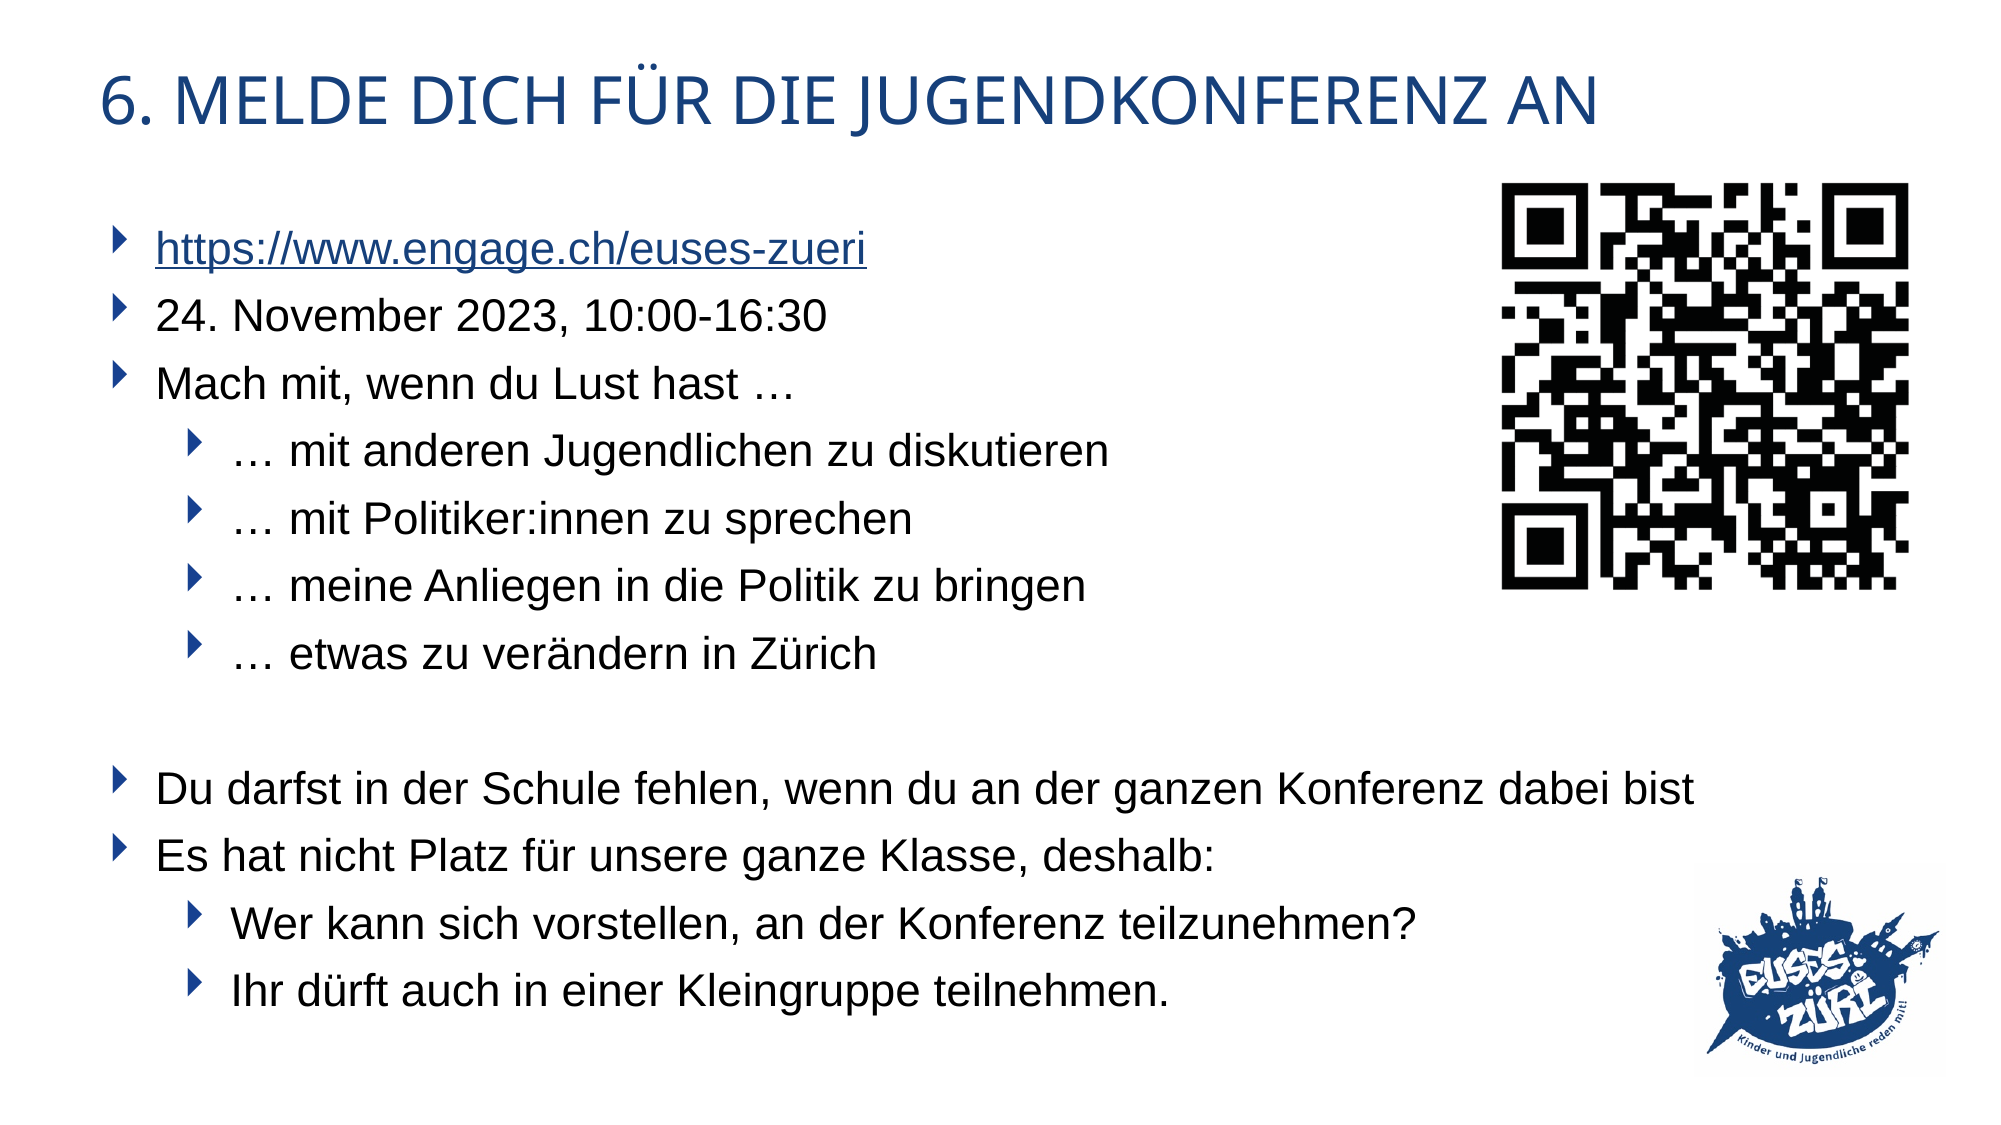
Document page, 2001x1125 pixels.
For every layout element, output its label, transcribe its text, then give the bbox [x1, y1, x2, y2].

list 6. Melde dich für die Jugendkonferenz an [84, 58, 1916, 143]
text_box https://www.engage.ch/euses-zueri 24. November 2023, 10:00-16:30 Mach mit, wenn du Lust hast … … mit anderen Jugendlichen zu diskutieren … mit Politiker:innen zu sprechen … meine Anliegen in die Politik zu bringen … etwas zu verändern in Zürich Du darfst in der Schule fehlen, wenn du an der ganzen Konferenz dabei bist Es hat nicht Platz für unsere ganze Klasse, deshalb: Wer kann sich vorstellen, an der Konferenz teilzunehmen? Ihr dürft auch in einer Kleingruppe teilnehmen. [84, 143, 1916, 1125]
picture [1494, 178, 1916, 597]
picture [1694, 863, 1946, 1077]
